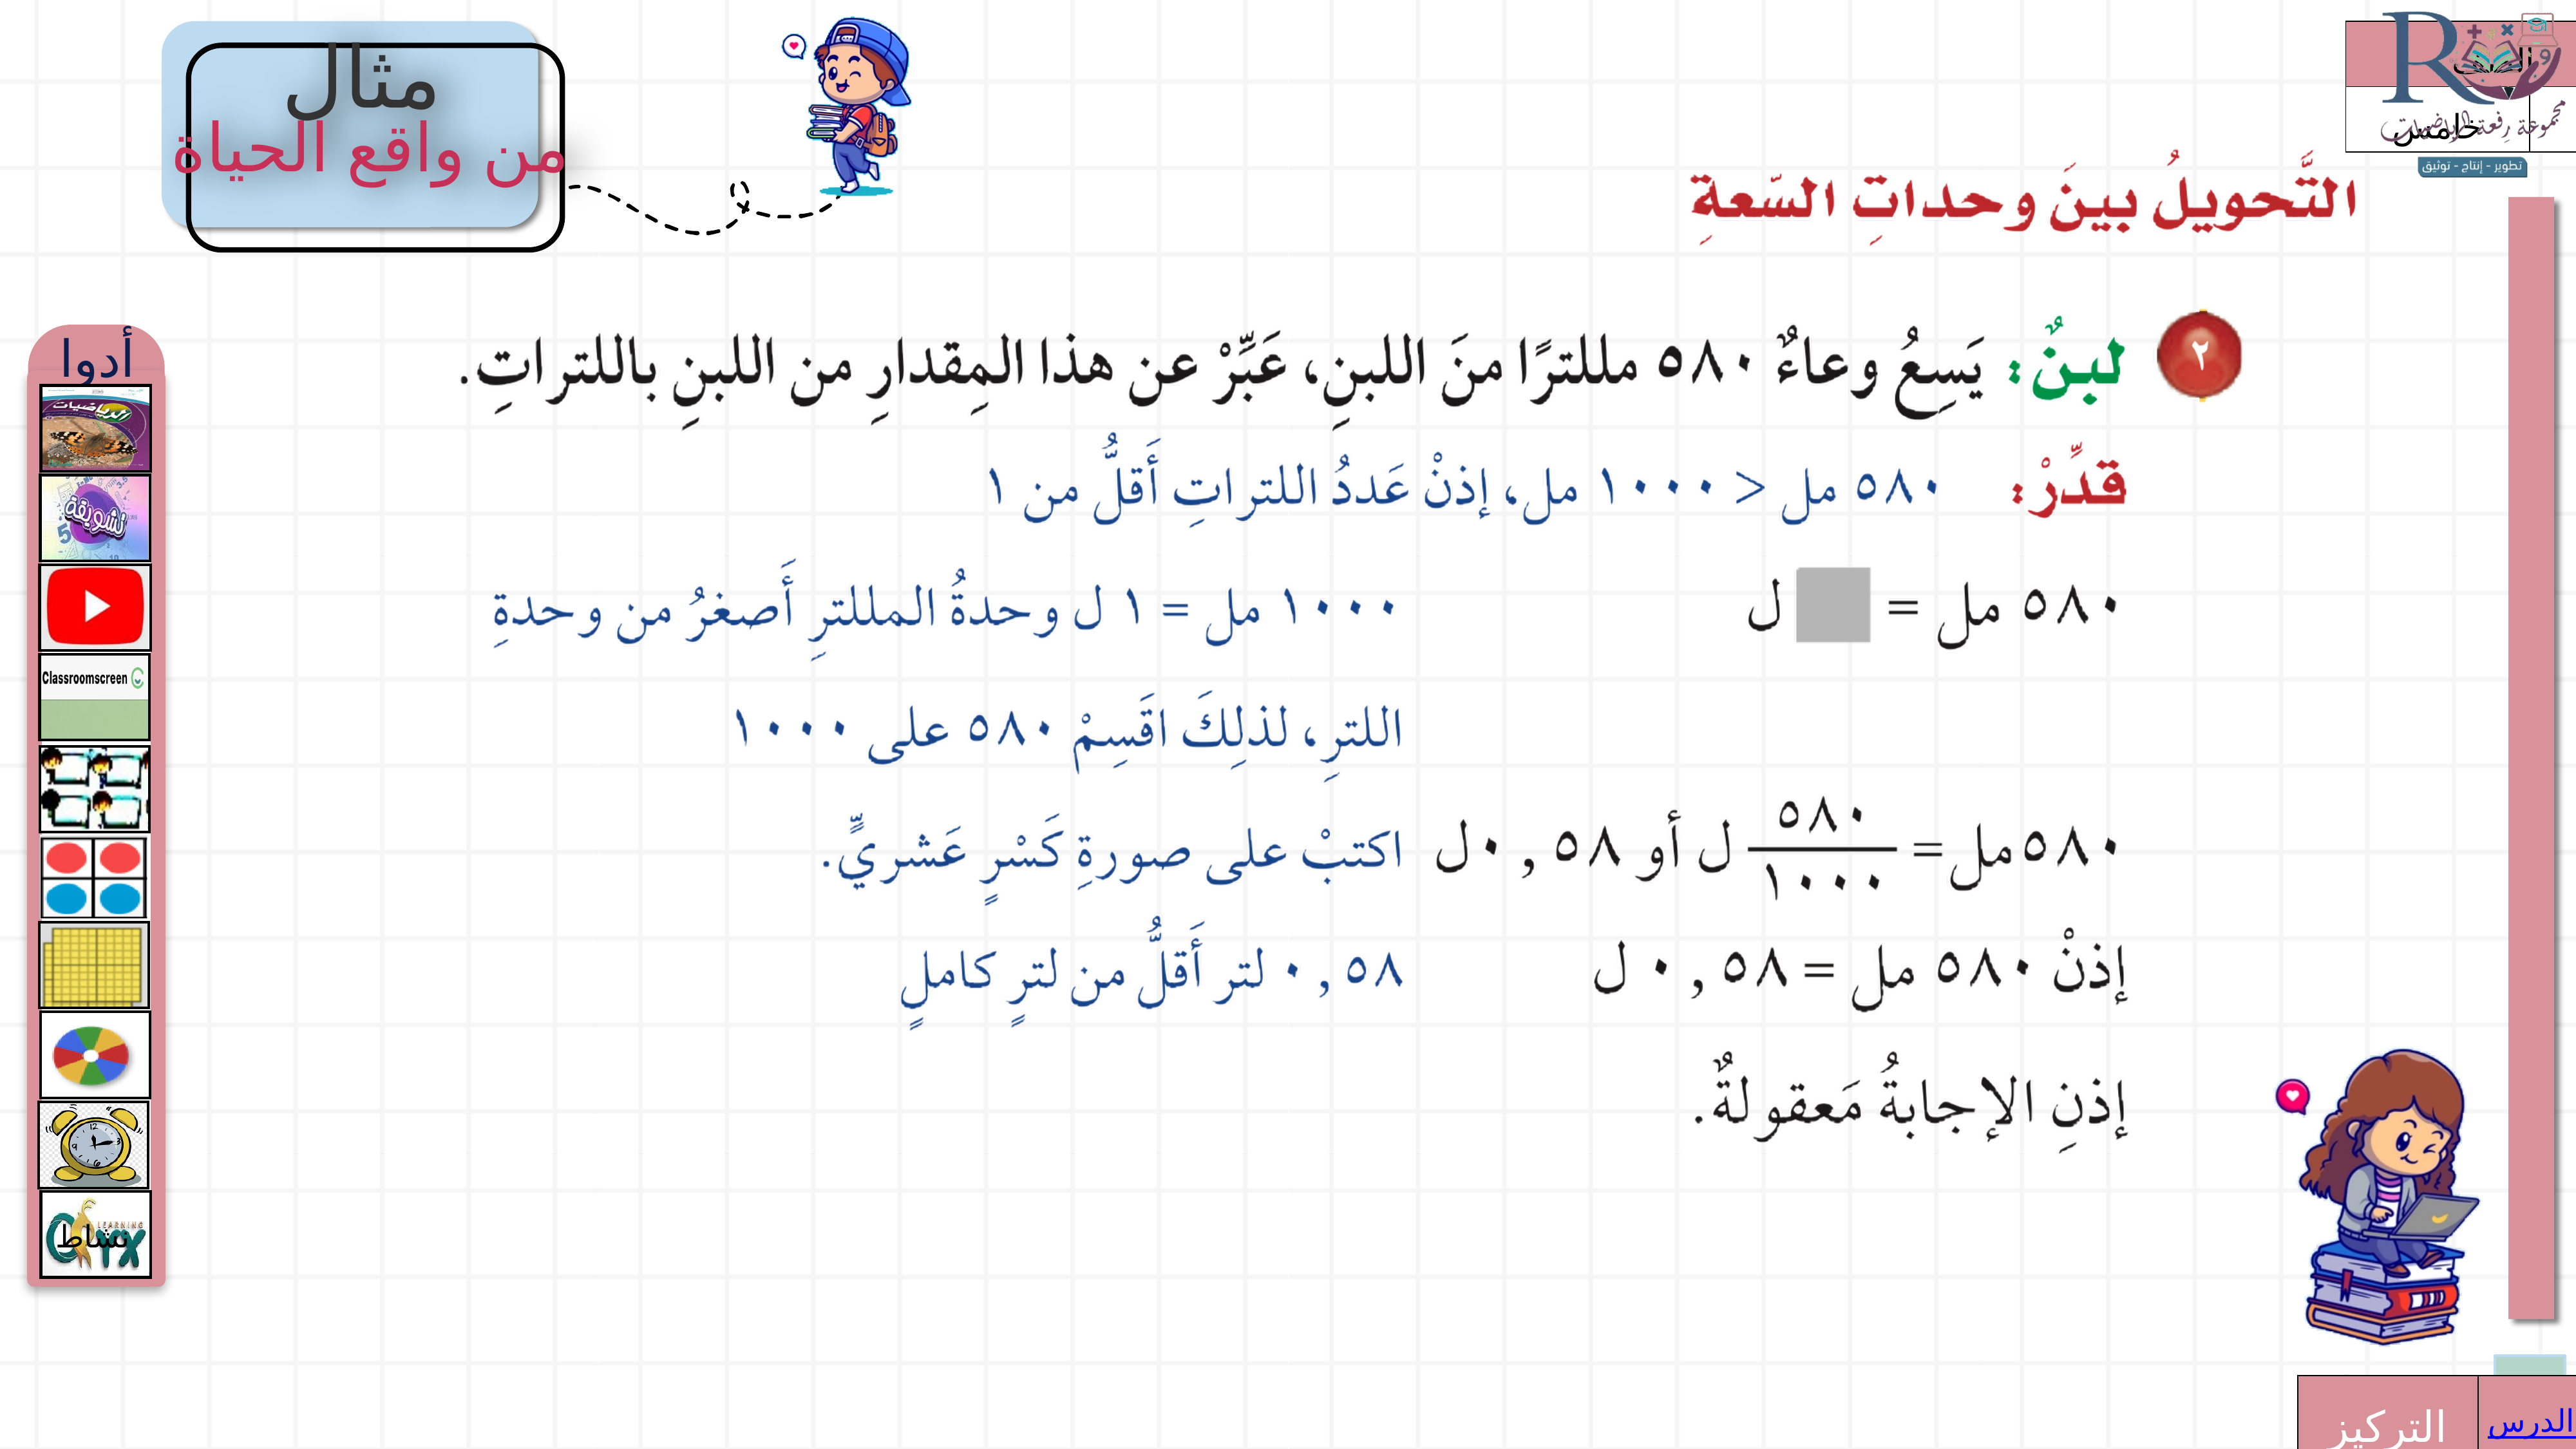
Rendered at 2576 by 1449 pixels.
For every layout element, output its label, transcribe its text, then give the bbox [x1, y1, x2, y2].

table_header فكرة الدرس [2479, 1376, 2576, 1449]
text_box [143, 8, 954, 251]
picture [2372, 0, 2576, 185]
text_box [0, 313, 190, 1280]
picture [422, 292, 2576, 1375]
table_header التركيز [2298, 1376, 2477, 1449]
picture [1654, 130, 2369, 264]
